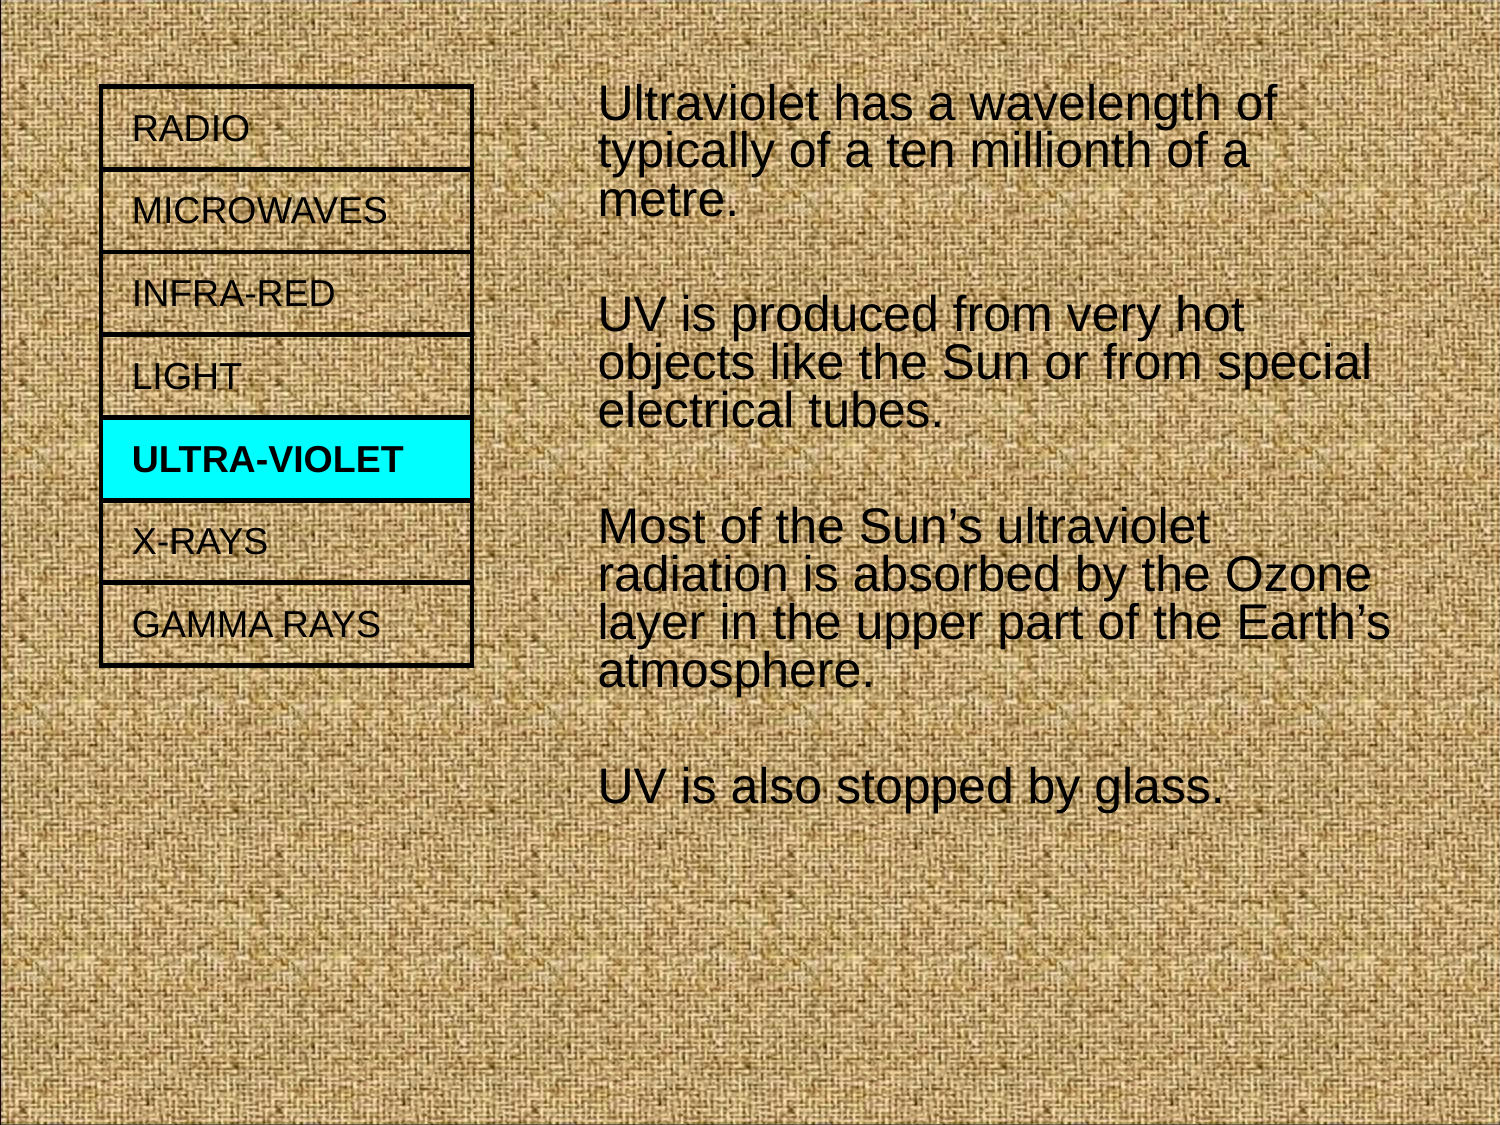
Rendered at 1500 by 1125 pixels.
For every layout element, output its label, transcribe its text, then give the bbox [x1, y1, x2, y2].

picture [0, 0, 1500, 1125]
list Ultraviolet has a wavelength of typically of a ten millionth of a metre. UV is produced from very hot objects like the Sun or from special electrical tubes. Most of the Sun’s ultraviolet radiation is absorbed by the Ozone layer in the upper part of the Earth’s atmosphere. UV is also stopped by glass. [582, 74, 1422, 842]
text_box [100, 86, 473, 666]
